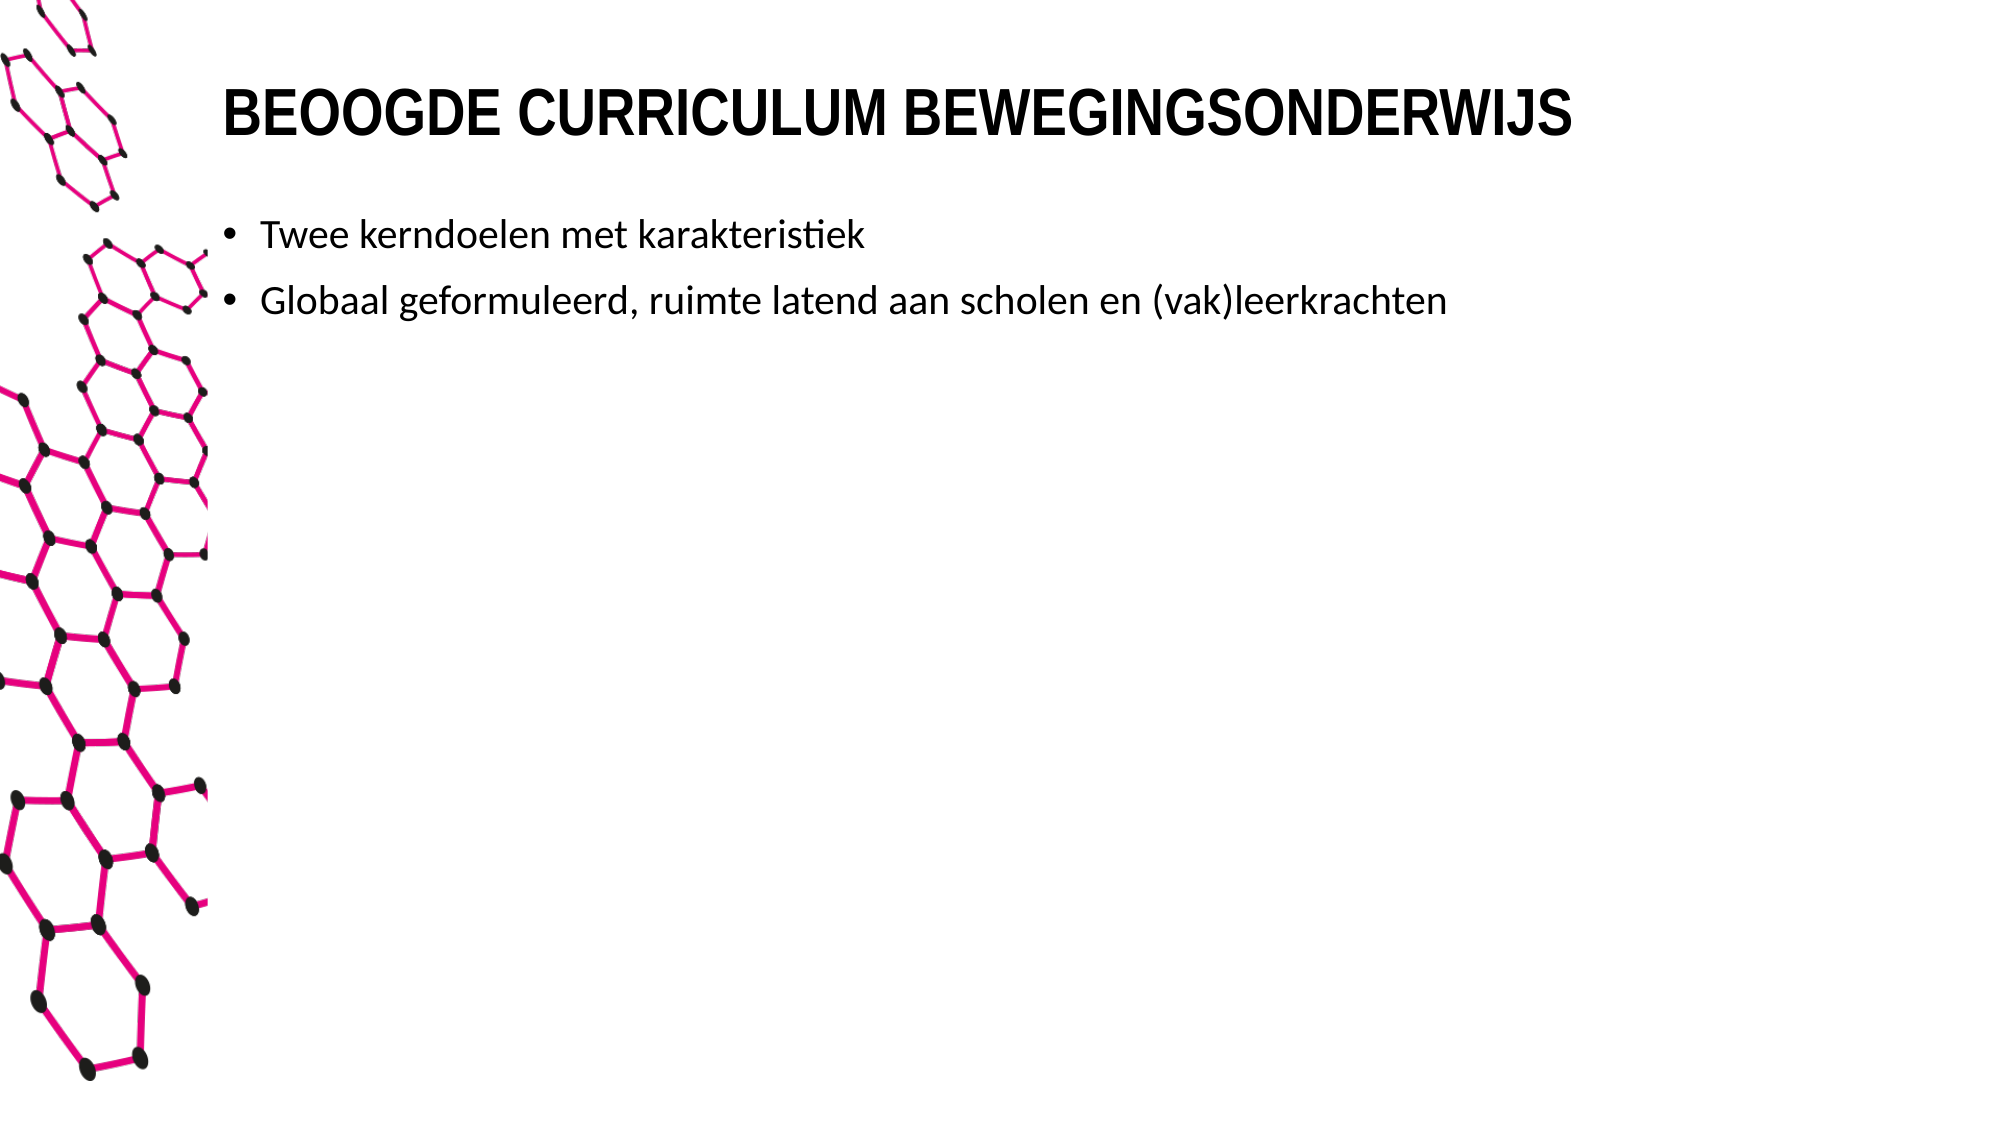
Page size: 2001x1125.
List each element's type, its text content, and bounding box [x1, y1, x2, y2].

picture [0, 0, 806, 1081]
title Beoogde curriculum bewegingsonderwijs [207, 59, 1933, 168]
list Twee kerndoelen met karakteristiek Globaal geformuleerd, ruimte latend aan scholen en (vak)leerkrachten [207, 205, 1933, 1099]
